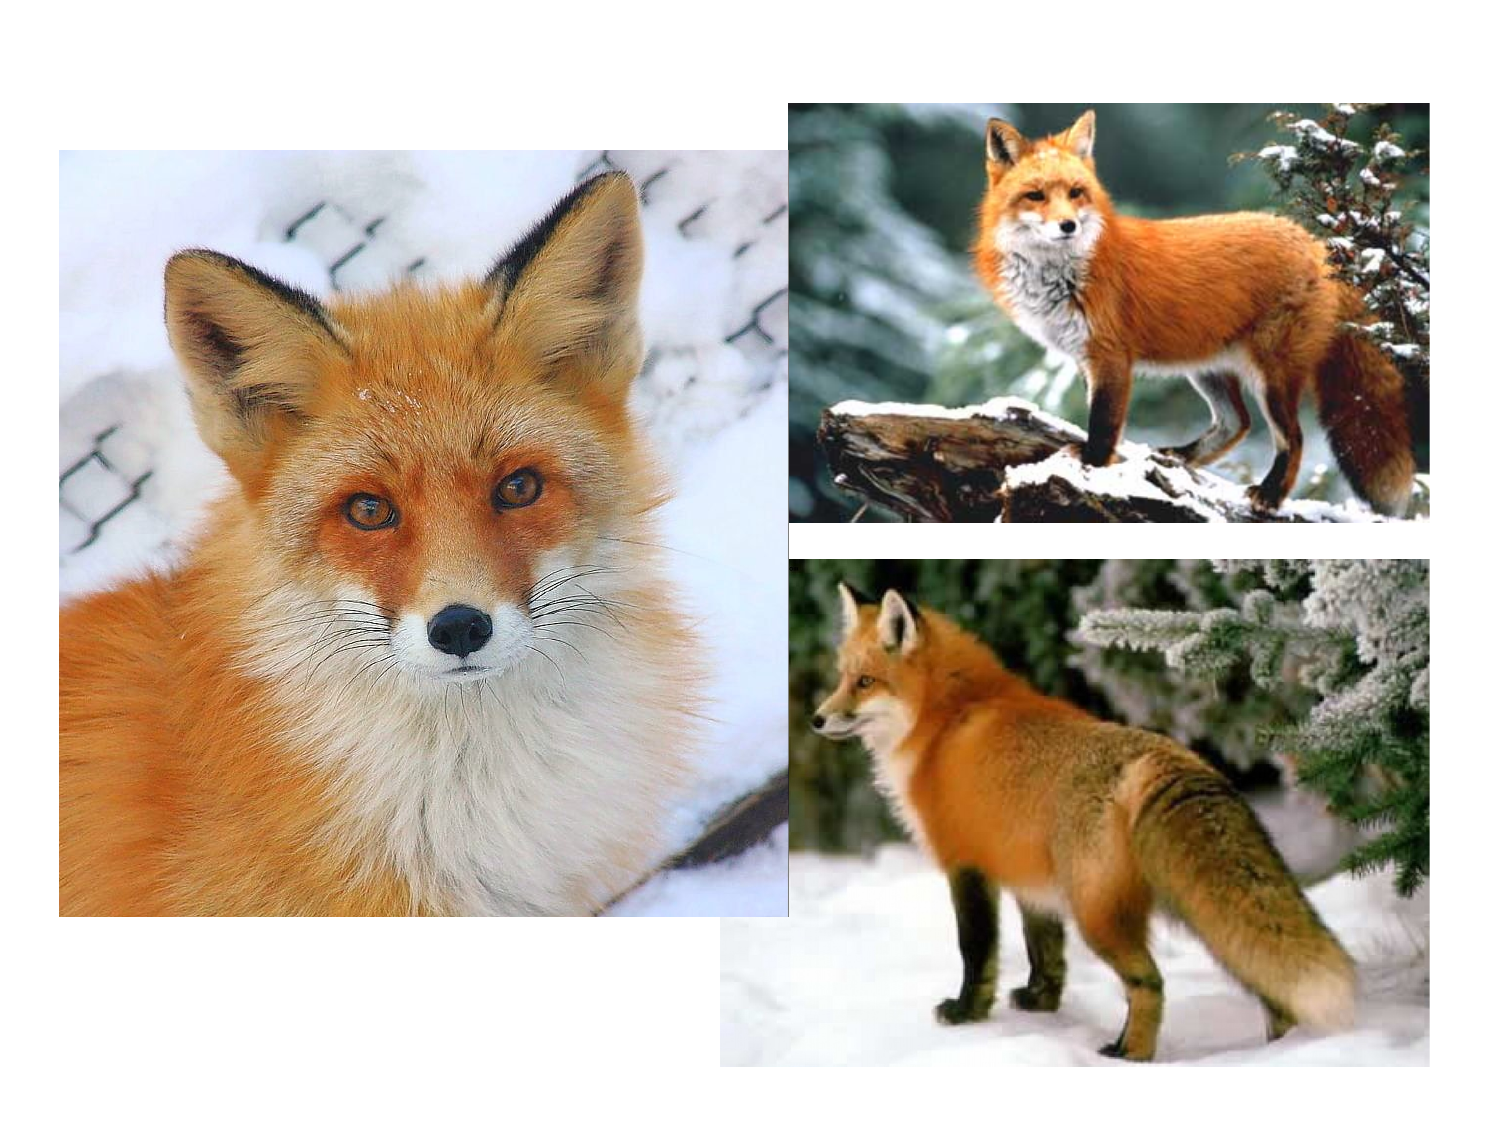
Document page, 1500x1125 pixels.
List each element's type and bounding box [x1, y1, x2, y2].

text_box [58, 70, 1430, 1067]
